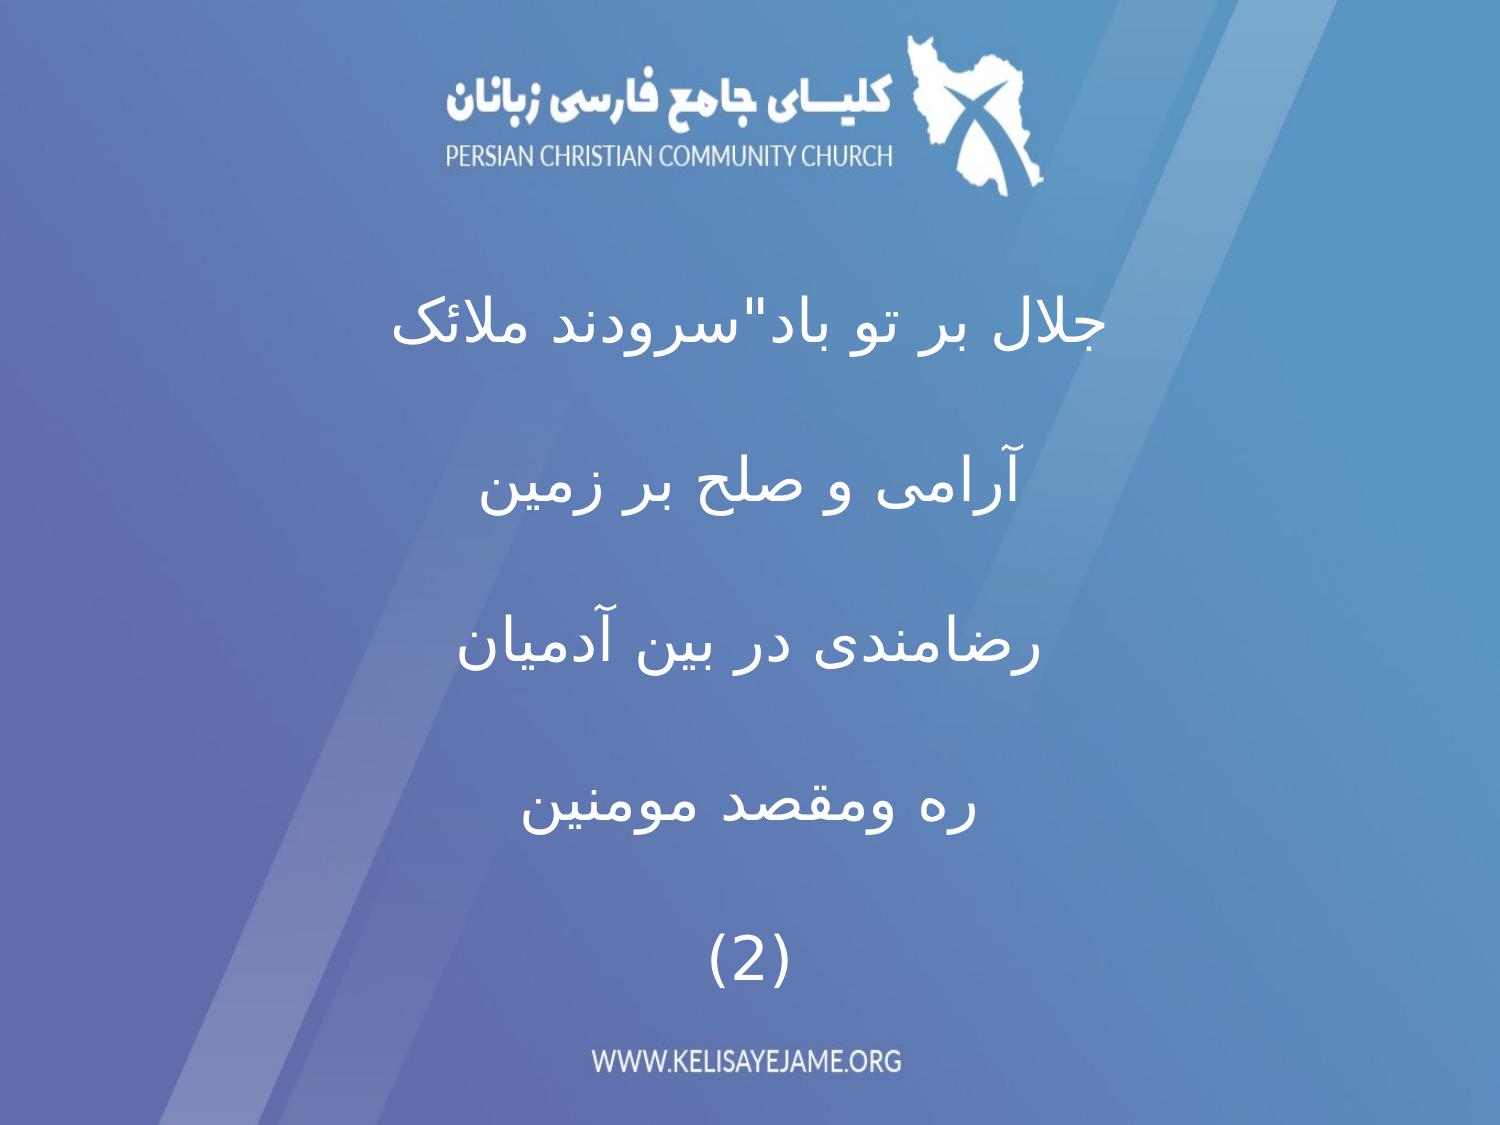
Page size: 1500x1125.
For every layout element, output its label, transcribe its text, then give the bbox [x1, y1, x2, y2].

picture [0, 1005, 1500, 1125]
list جلال بر تو باد"سرودند ملائک آرامی و صلح بر زمین رضامندی در بین آدمیان ره ومقصد مومنین (2) [0, 200, 1500, 1005]
picture [0, 0, 1500, 200]
